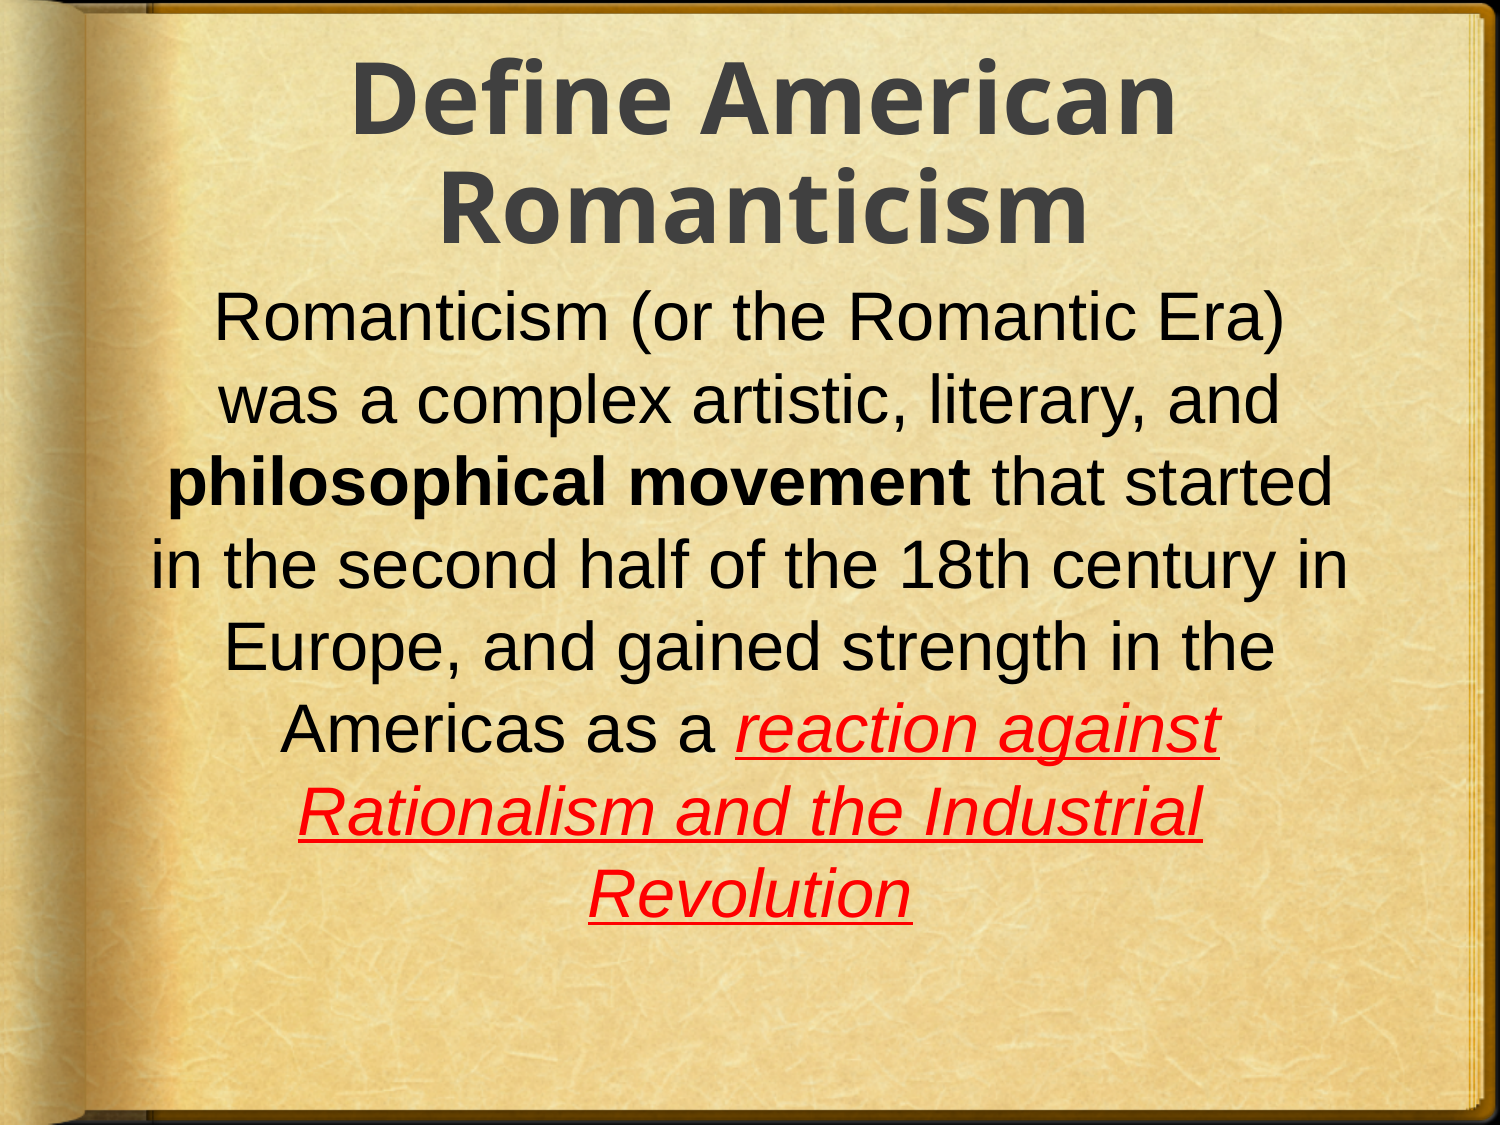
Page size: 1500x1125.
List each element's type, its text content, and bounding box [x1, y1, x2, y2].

text_box Romanticism (or the Romantic Era) was a complex artistic, literary, and philosophical movement that started in the second half of the 18th century in Europe, and gained strength in the Americas as a reaction against Rationalism and the Industrial Revolution [129, 264, 1372, 939]
picture [0, 0, 1500, 1125]
title Define American Romanticism [79, 45, 1450, 265]
